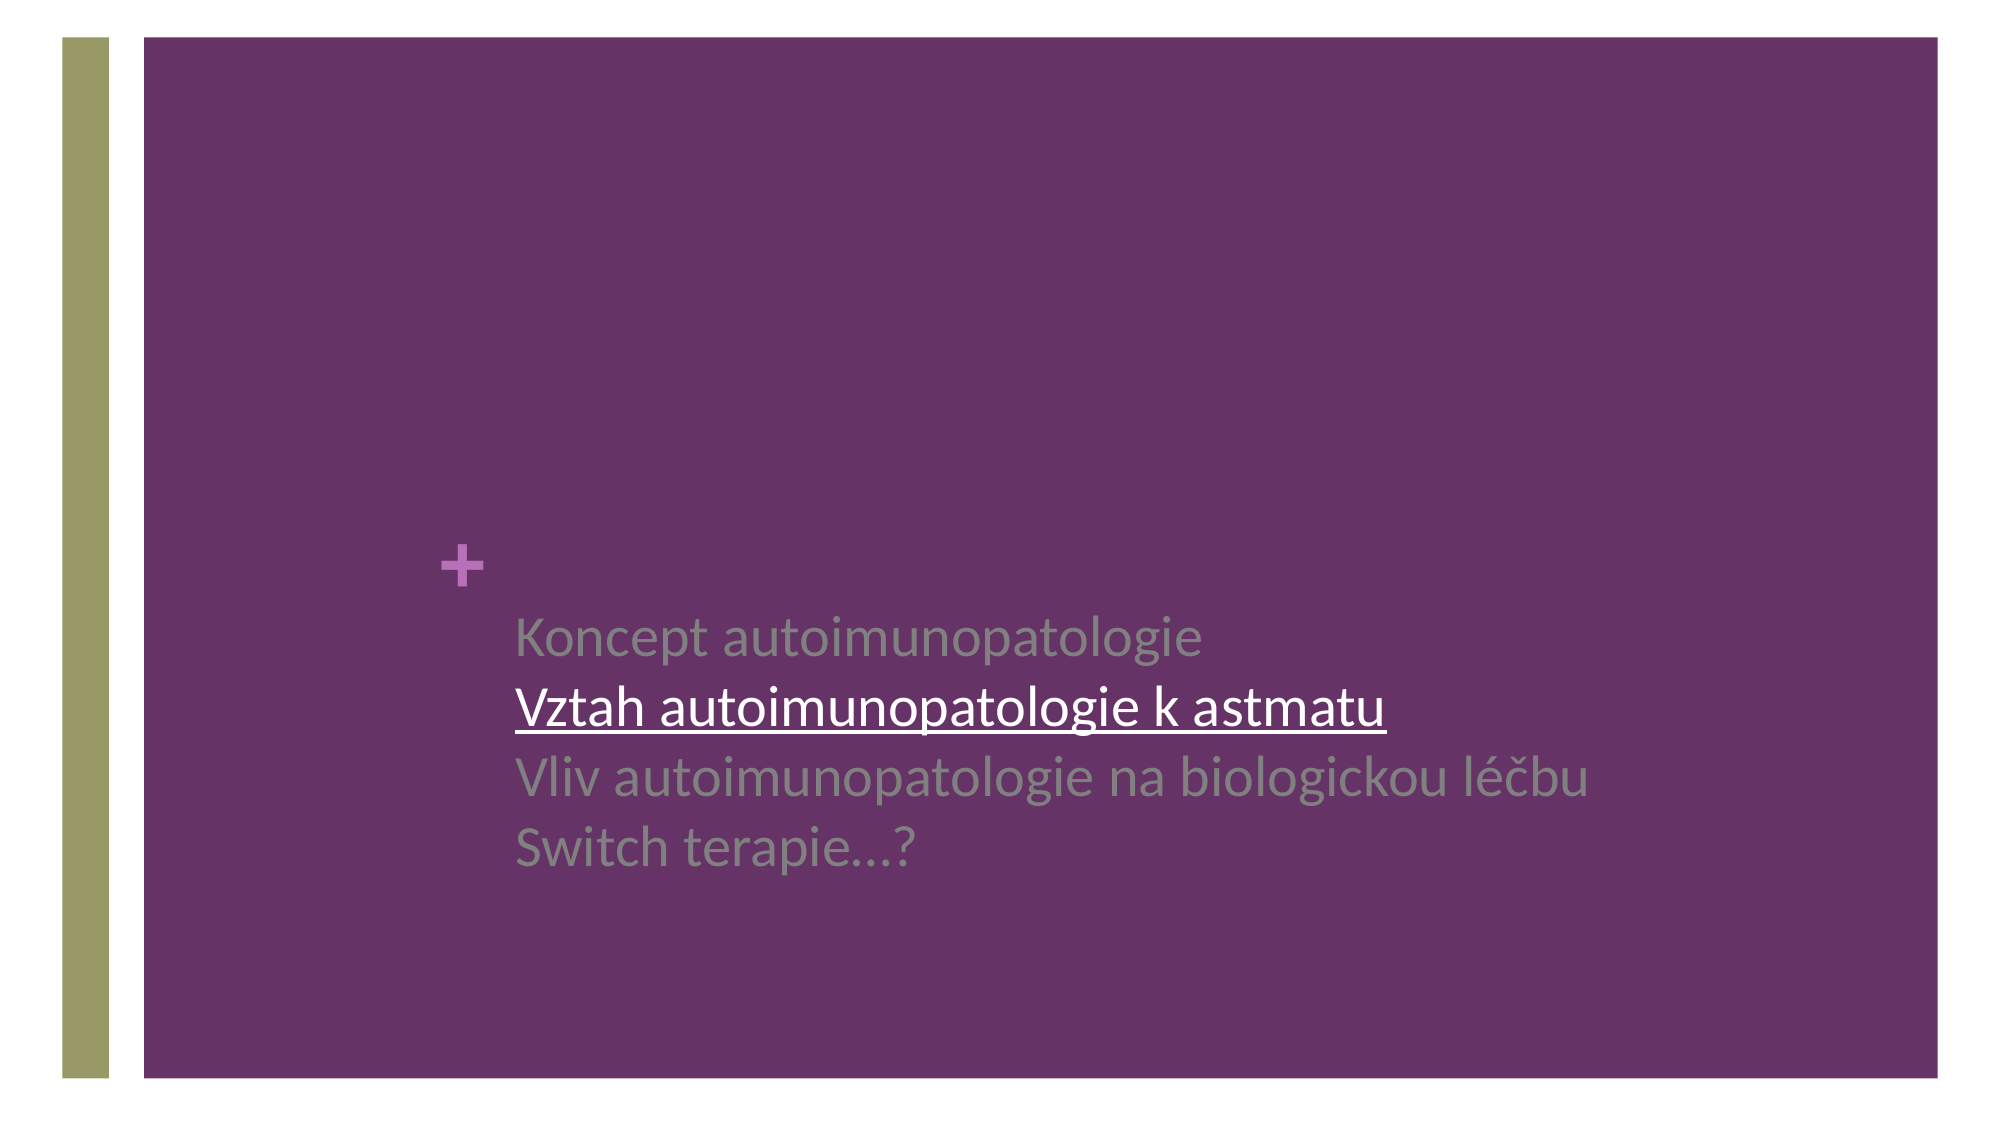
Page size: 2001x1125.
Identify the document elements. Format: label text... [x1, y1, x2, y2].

title Koncept autoimunopatologie Vztah autoimunopatologie k astmatu Vliv autoimunopatologie na biologickou léčbu Switch terapie…? [500, 580, 1929, 886]
